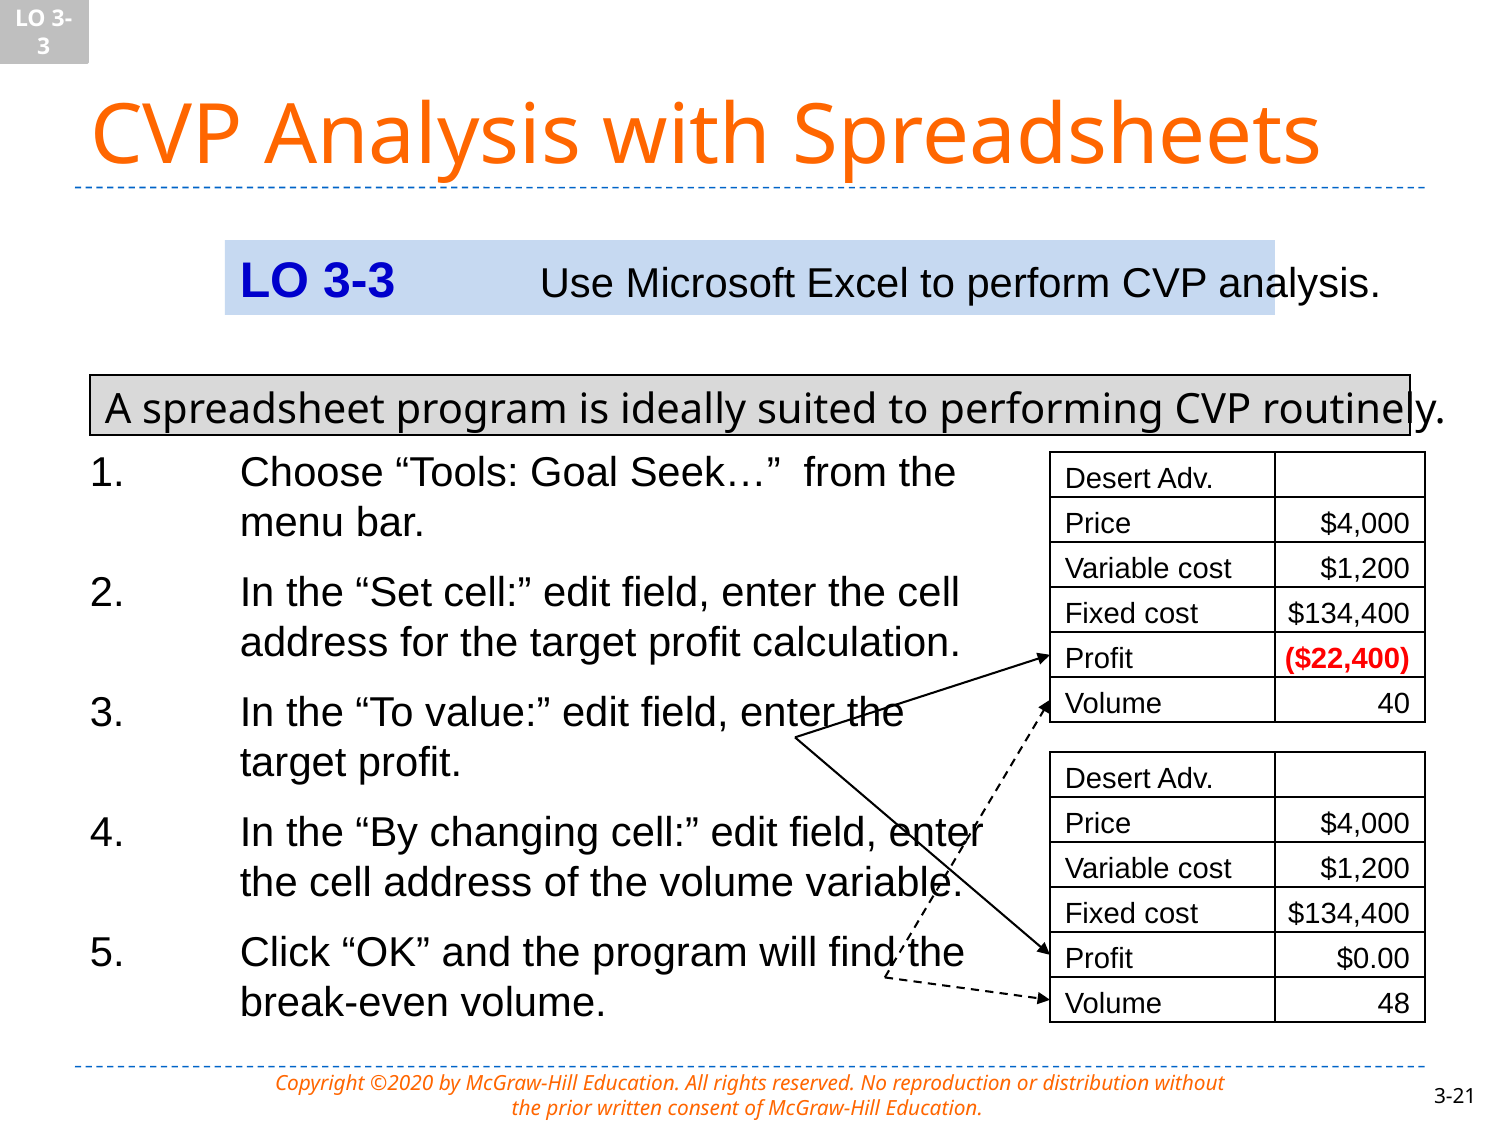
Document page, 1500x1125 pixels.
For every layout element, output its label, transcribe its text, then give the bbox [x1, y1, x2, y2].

text_box A spreadsheet program is ideally suited to performing CVP routinely. [90, 374, 1410, 435]
text_box 4. In the “By changing cell:” edit field, enter the cell address of the volume variable. [74, 797, 788, 917]
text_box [794, 654, 1051, 737]
text_box LO 3-3 Use Microsoft Excel to perform CVP analysis. [224, 240, 1275, 315]
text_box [794, 737, 878, 956]
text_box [884, 977, 1051, 1001]
text_box 2. In the “Set cell:” edit field, enter the cell address for the target profit calculation. [74, 558, 885, 678]
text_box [884, 699, 1051, 977]
text_box 1. Choose “Tools: Goal Seek…” from the menu bar. [74, 437, 885, 558]
text_box 3. In the “To value:” edit field, enter the target profit. [75, 677, 788, 797]
text_box 5. Click “OK” and the program will find the break-even volume. [74, 917, 885, 1038]
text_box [1049, 452, 1426, 1023]
text_box LO 3-3 [0, 0, 89, 64]
title CVP Analysis with Spreadsheets [75, 37, 1425, 188]
